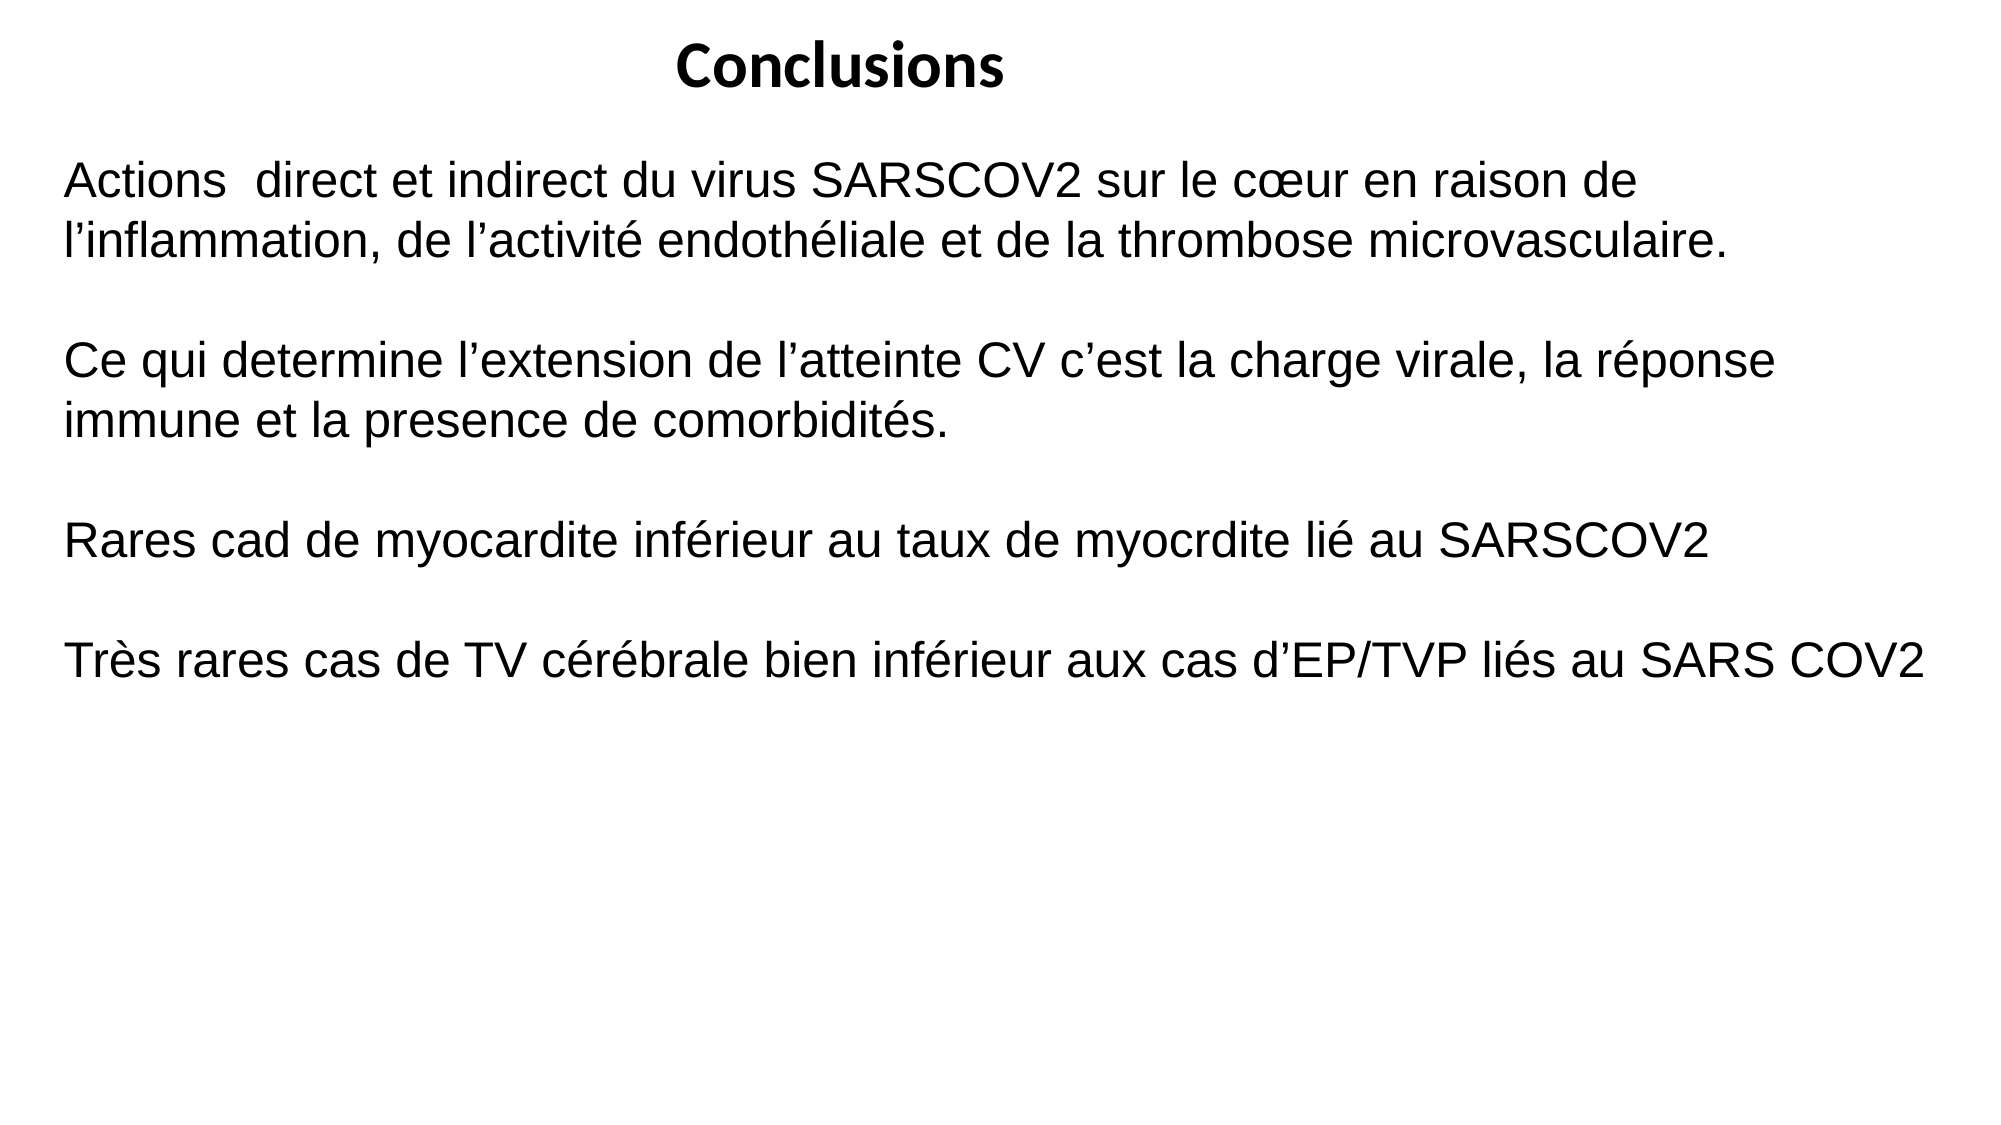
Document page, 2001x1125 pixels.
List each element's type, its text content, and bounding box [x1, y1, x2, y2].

text_box Conclusions [662, 13, 1036, 109]
text_box Actions direct et indirect du virus SARSCOV2 sur le cœur en raison de l’inflammation, de l’activité endothéliale et de la thrombose microvasculaire. Ce qui determine l’extension de l’atteinte CV c’est la charge virale, la réponse immune et la presence de comorbidités. Rares cad de myocardite inférieur au taux de myocrdite lié au SARSCOV2 Très rares cas de TV cérébrale bien inférieur aux cas d’EP/TVP liés au SARS COV2 [48, 139, 1972, 695]
